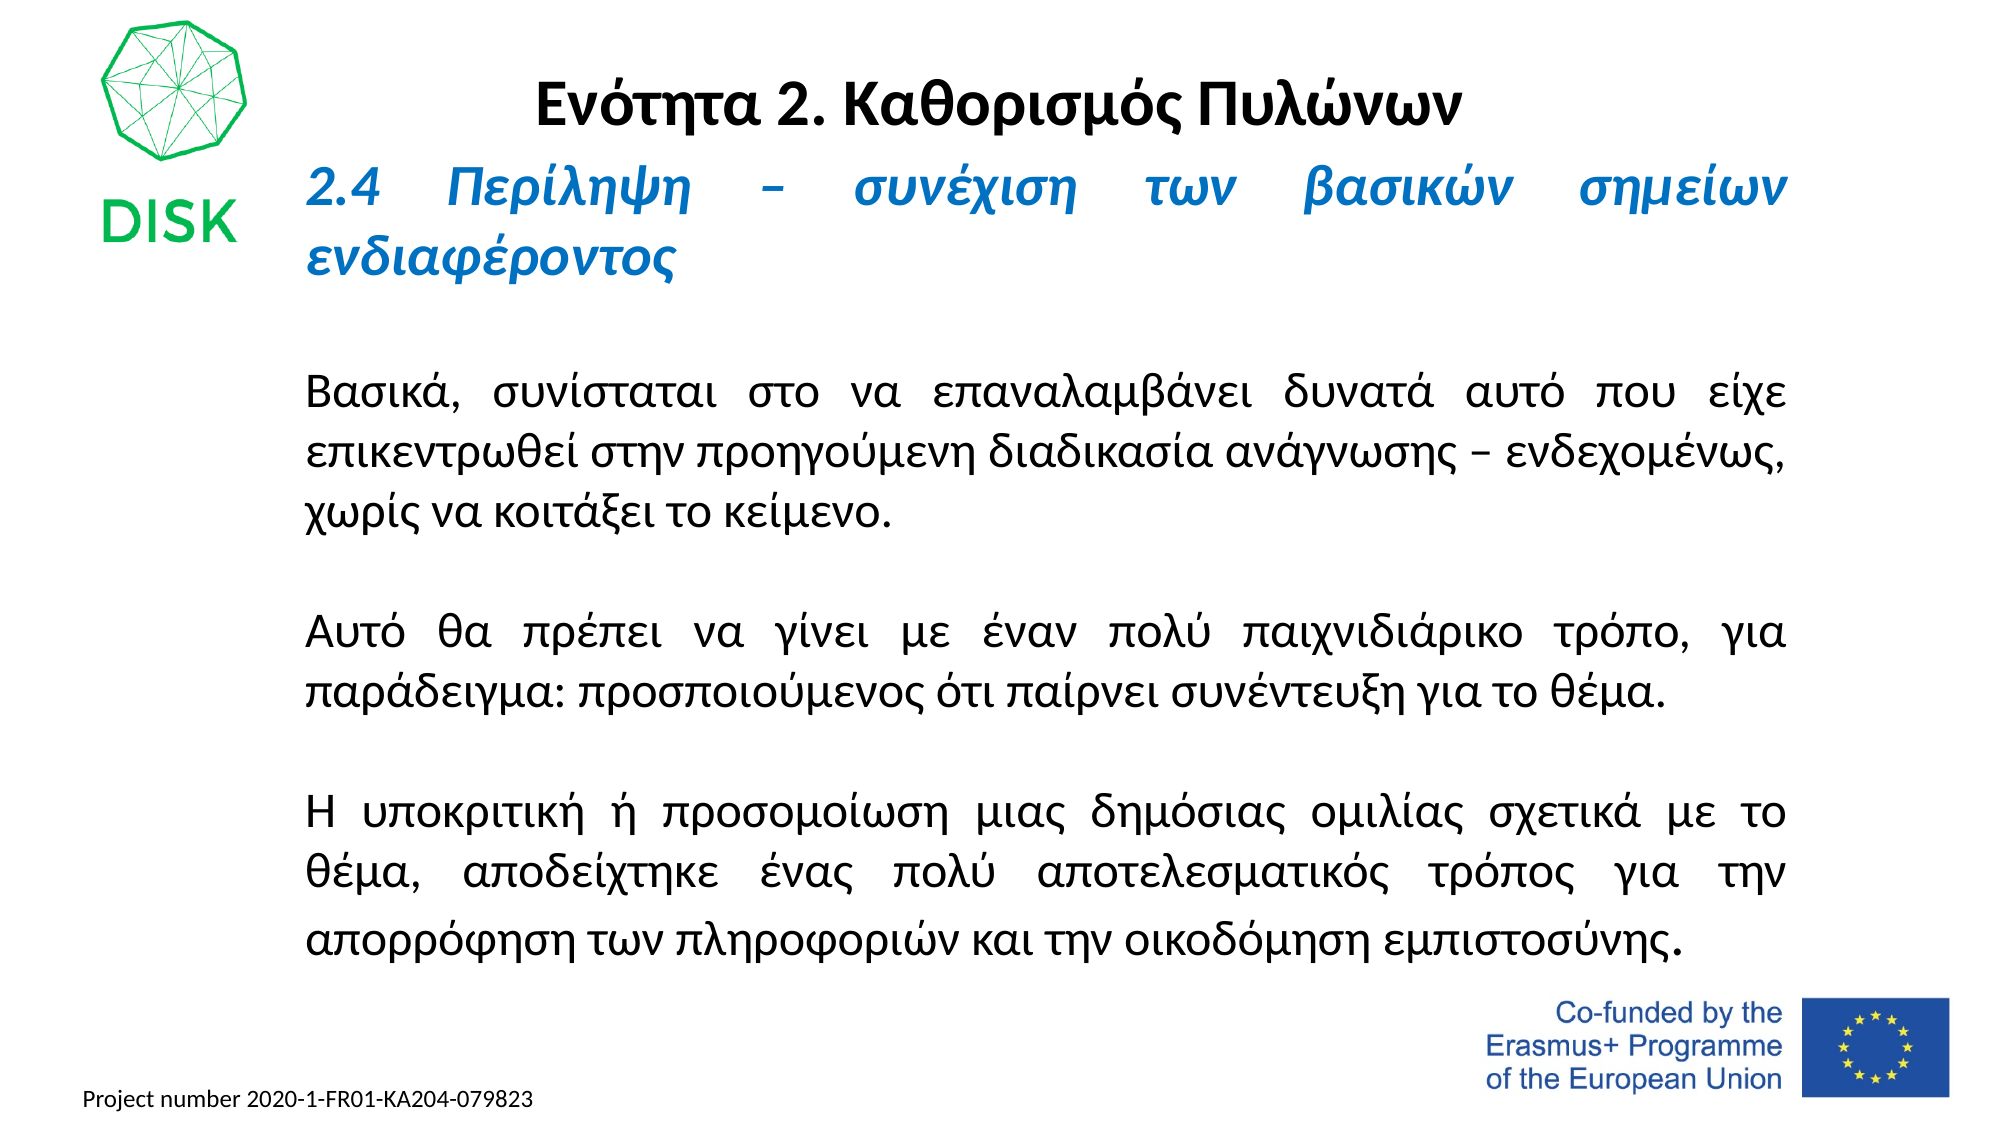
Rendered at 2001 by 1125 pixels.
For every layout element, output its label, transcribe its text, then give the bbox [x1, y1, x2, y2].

text_box 2.4 Περίληψη – συνέχιση των βασικών σημείων ενδιαφέροντος Βασικά, συνίσταται στο να επαναλαμβάνει δυνατά αυτό που είχε επικεντρωθεί στην προηγούμενη διαδικασία ανάγνωσης – ενδεχομένως, χωρίς να κοιτάξει το κείμενο. Αυτό θα πρέπει να γίνει με έναν πολύ παιχνιδιάρικο τρόπο, για παράδειγμα: προσποιούμενος ότι παίρνει συνέντευξη για το θέμα. Η υποκριτική ή προσομοίωση μιας δημόσιας ομιλίας σχετικά με το θέμα, αποδείχτηκε ένας πολύ αποτελεσματικός τρόπος για την απορρόφηση των πληροφοριών και την οικοδόμηση εμπιστοσύνης. [289, 139, 1803, 975]
text_box Ενότητα 2. Καθορισμός Πυλώνων [295, 51, 1709, 139]
text_box Project number 2020-1-FR01-KA204-079823 [67, 1075, 841, 1121]
picture [54, 0, 291, 255]
picture [1475, 980, 1972, 1121]
